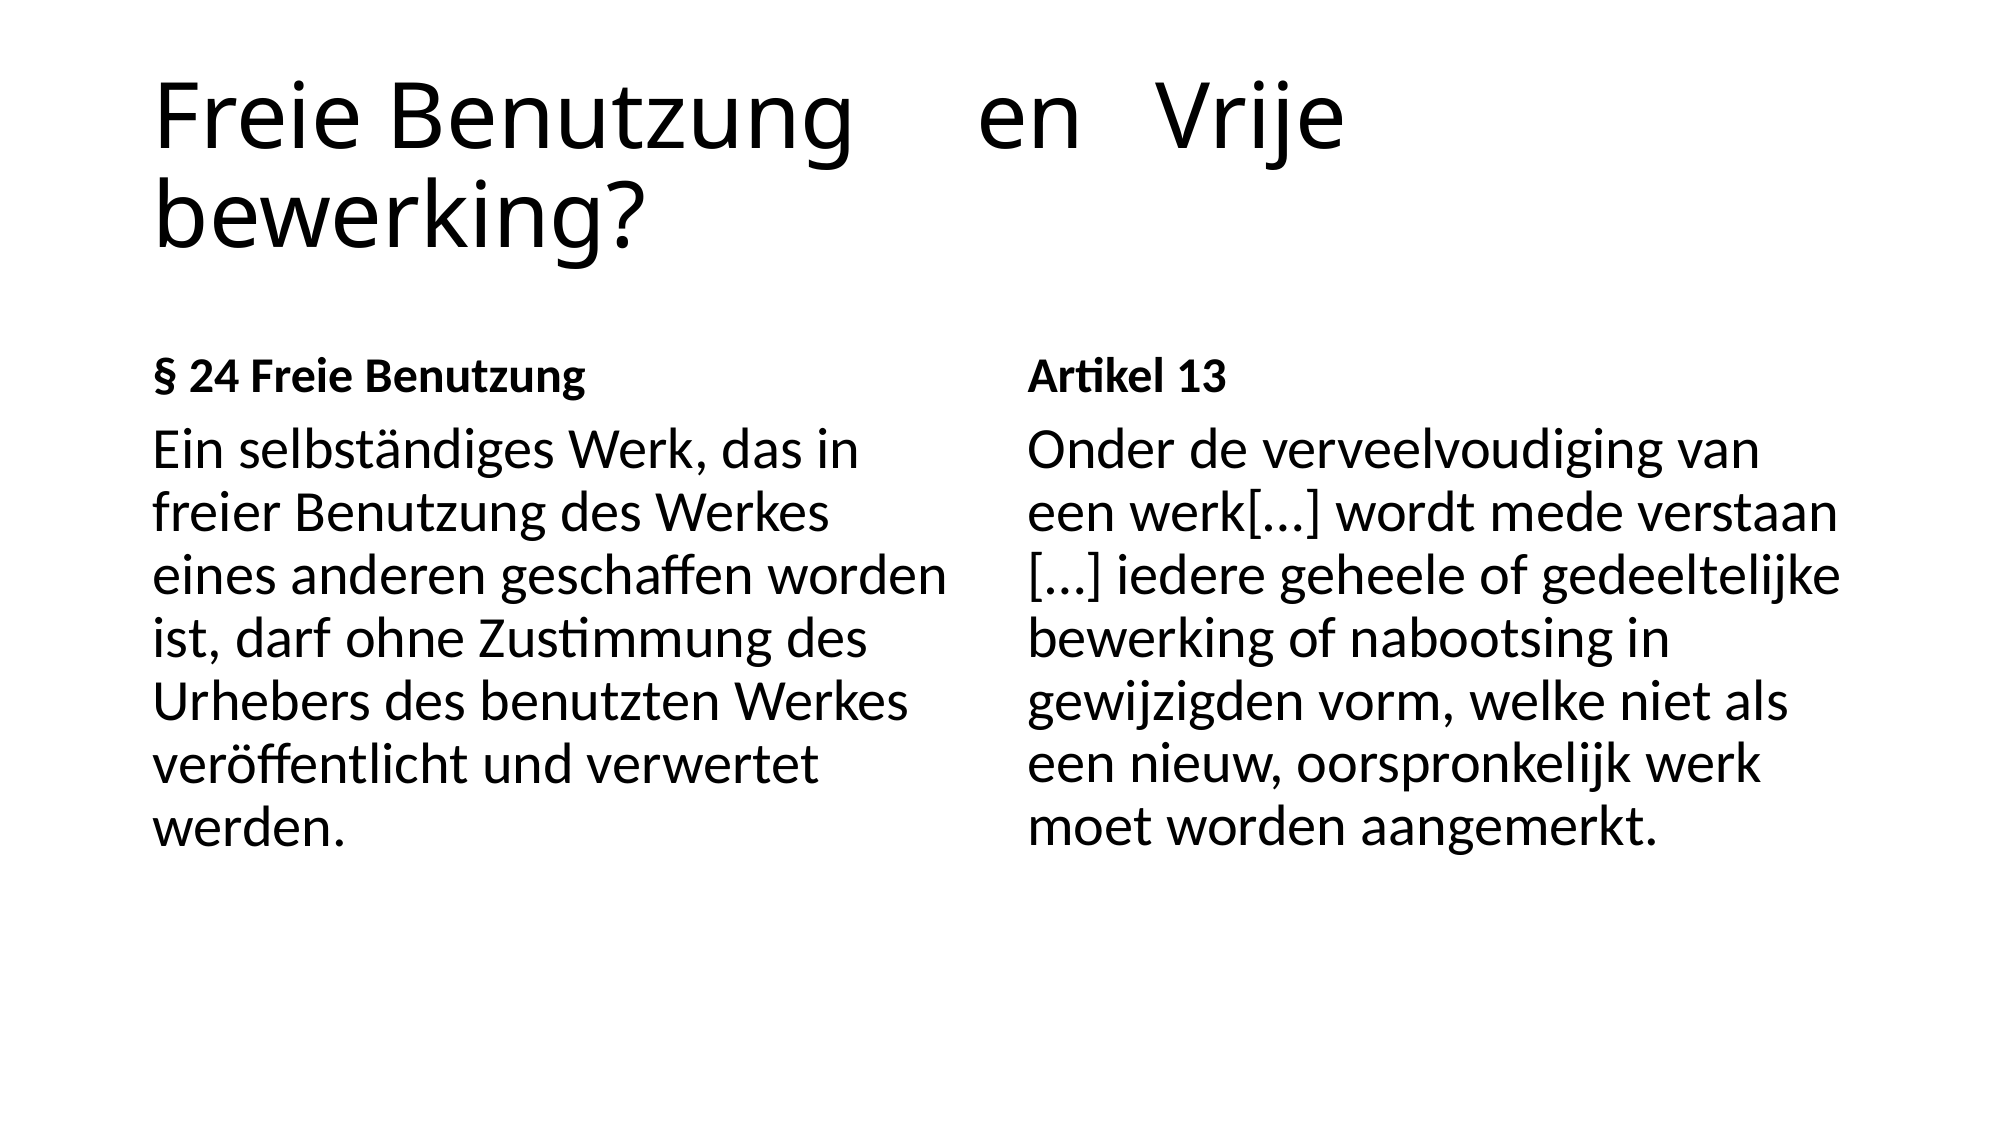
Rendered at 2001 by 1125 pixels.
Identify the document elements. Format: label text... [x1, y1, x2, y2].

list § 24 Freie Benutzung [137, 275, 984, 410]
list Artikel 13 [1012, 275, 1863, 410]
list Onder de verveelvoudiging van een werk[…] wordt mede verstaan […] iedere geheele of gedeeltelijke bewerking of nabootsing in gewijzigden vorm, welke niet als een nieuw, oorspronkelijk werk moet worden aangemerkt. [1012, 410, 1863, 1016]
title Freie Benutzung en Vrije bewerking? [137, 59, 1863, 278]
list Ein selbständiges Werk, das in freier Benutzung des Werkes eines anderen geschaffen worden ist, darf ohne Zustimmung des Urhebers des benutzten Werkes veröffentlicht und verwertet werden. [137, 410, 984, 1016]
